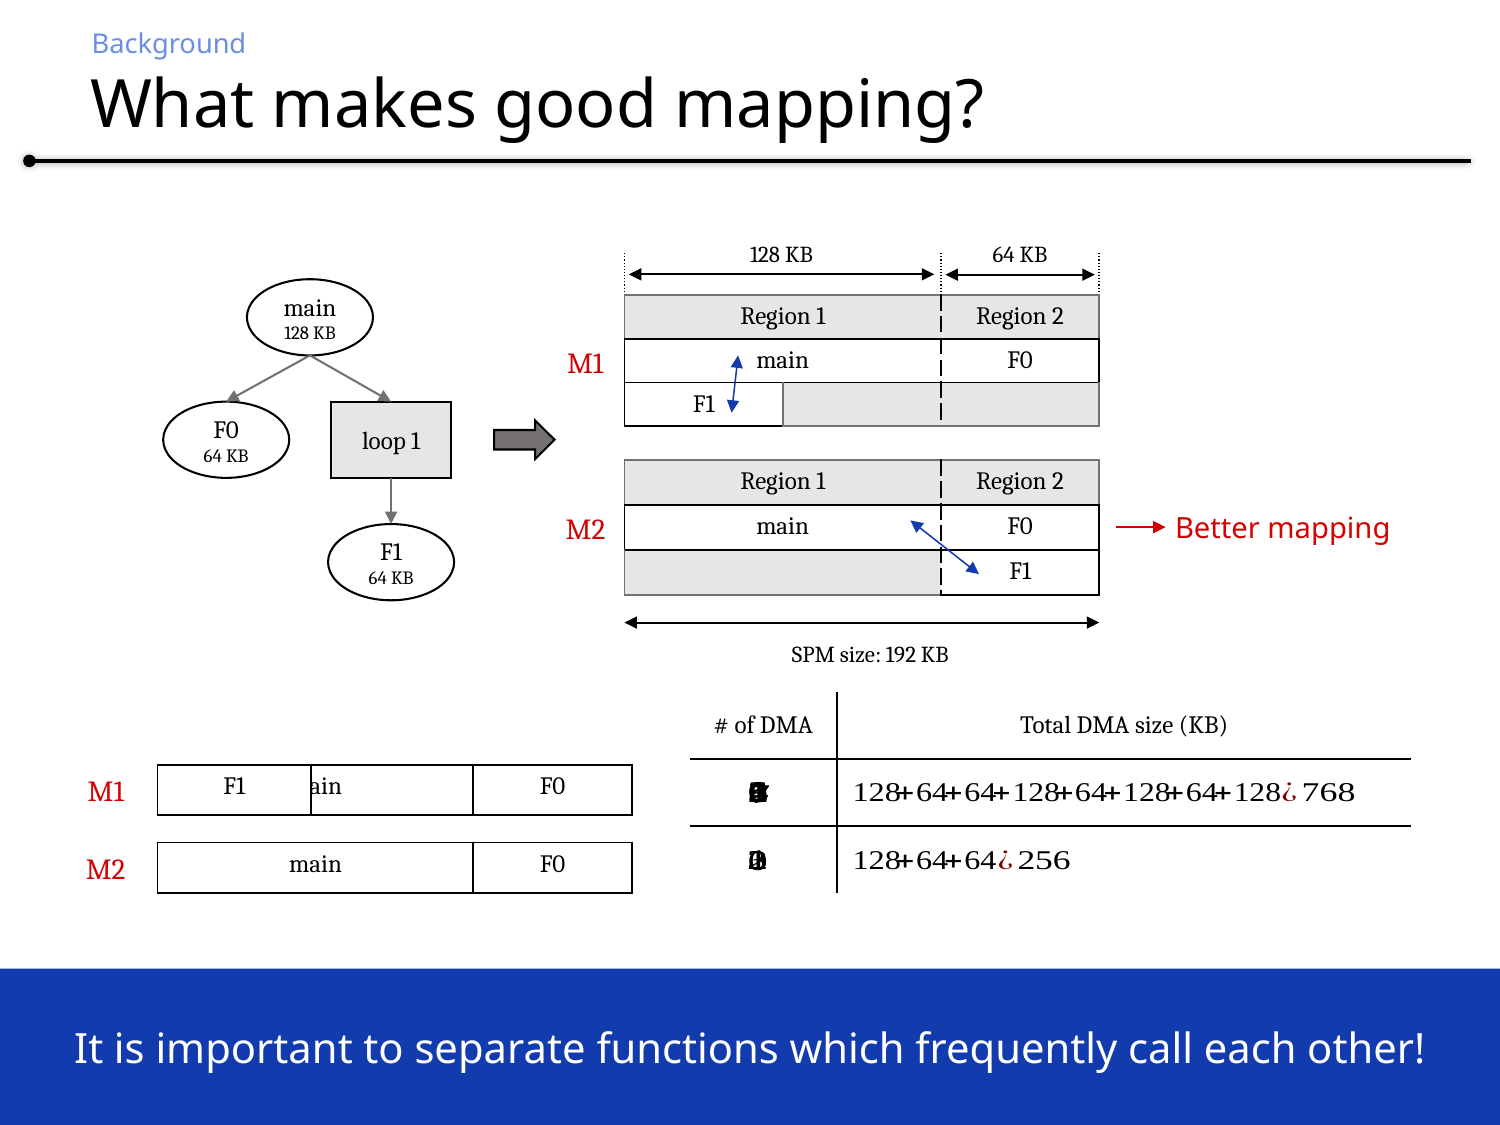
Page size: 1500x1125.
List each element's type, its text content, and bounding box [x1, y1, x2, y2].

table_cell [941, 383, 1098, 425]
text_box Better mapping [1160, 501, 1406, 552]
table_header Region 2 [941, 461, 1098, 504]
table_cell F1 [941, 551, 1098, 594]
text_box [910, 520, 980, 575]
table_cell Region 1 [625, 296, 941, 338]
table_cell [690, 827, 836, 893]
table_header Total DMA size (KB) [838, 692, 1411, 758]
text_box 128 KB [723, 231, 840, 273]
table_cell [838, 760, 1411, 825]
table_header [941, 253, 1099, 294]
text_box main 128 KB [246, 279, 373, 353]
table_cell [690, 760, 836, 825]
table_header F1 [158, 766, 310, 814]
table_header # of DMA [690, 692, 836, 758]
text_box 64 KB [971, 231, 1069, 274]
table_cell Region 2 [941, 296, 1098, 338]
table_header main [312, 766, 472, 814]
text_box M2 [70, 842, 147, 893]
text_box [494, 420, 555, 460]
table_header F0 [474, 766, 631, 814]
text_box SPM size: 192 KB [760, 632, 981, 675]
text_box loop 1 [331, 401, 451, 478]
text_box M1 [552, 336, 625, 387]
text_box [731, 355, 739, 413]
table_header main [158, 843, 472, 892]
table_header [625, 253, 941, 294]
table_cell F0 [941, 340, 1098, 382]
title What makes good mapping? [75, 54, 1425, 148]
text_box F1 64 KB [328, 524, 455, 601]
text_box It is important to separate functions which frequently call each other! [0, 967, 1500, 1125]
table_cell main [625, 340, 941, 382]
text_box M2 [550, 503, 627, 553]
text_box F0 64 KB [163, 401, 290, 478]
table_header F0 [474, 843, 631, 892]
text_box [309, 355, 392, 402]
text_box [225, 355, 307, 402]
table_cell [625, 551, 941, 594]
table_cell main [627, 506, 940, 549]
table_cell F0 [942, 506, 1098, 549]
text_box M1 [72, 764, 146, 815]
table_cell [838, 827, 1411, 893]
table_cell [784, 383, 941, 425]
table_cell F1 [625, 383, 782, 425]
list Background [76, 11, 939, 67]
table_header Region 1 [625, 461, 941, 504]
